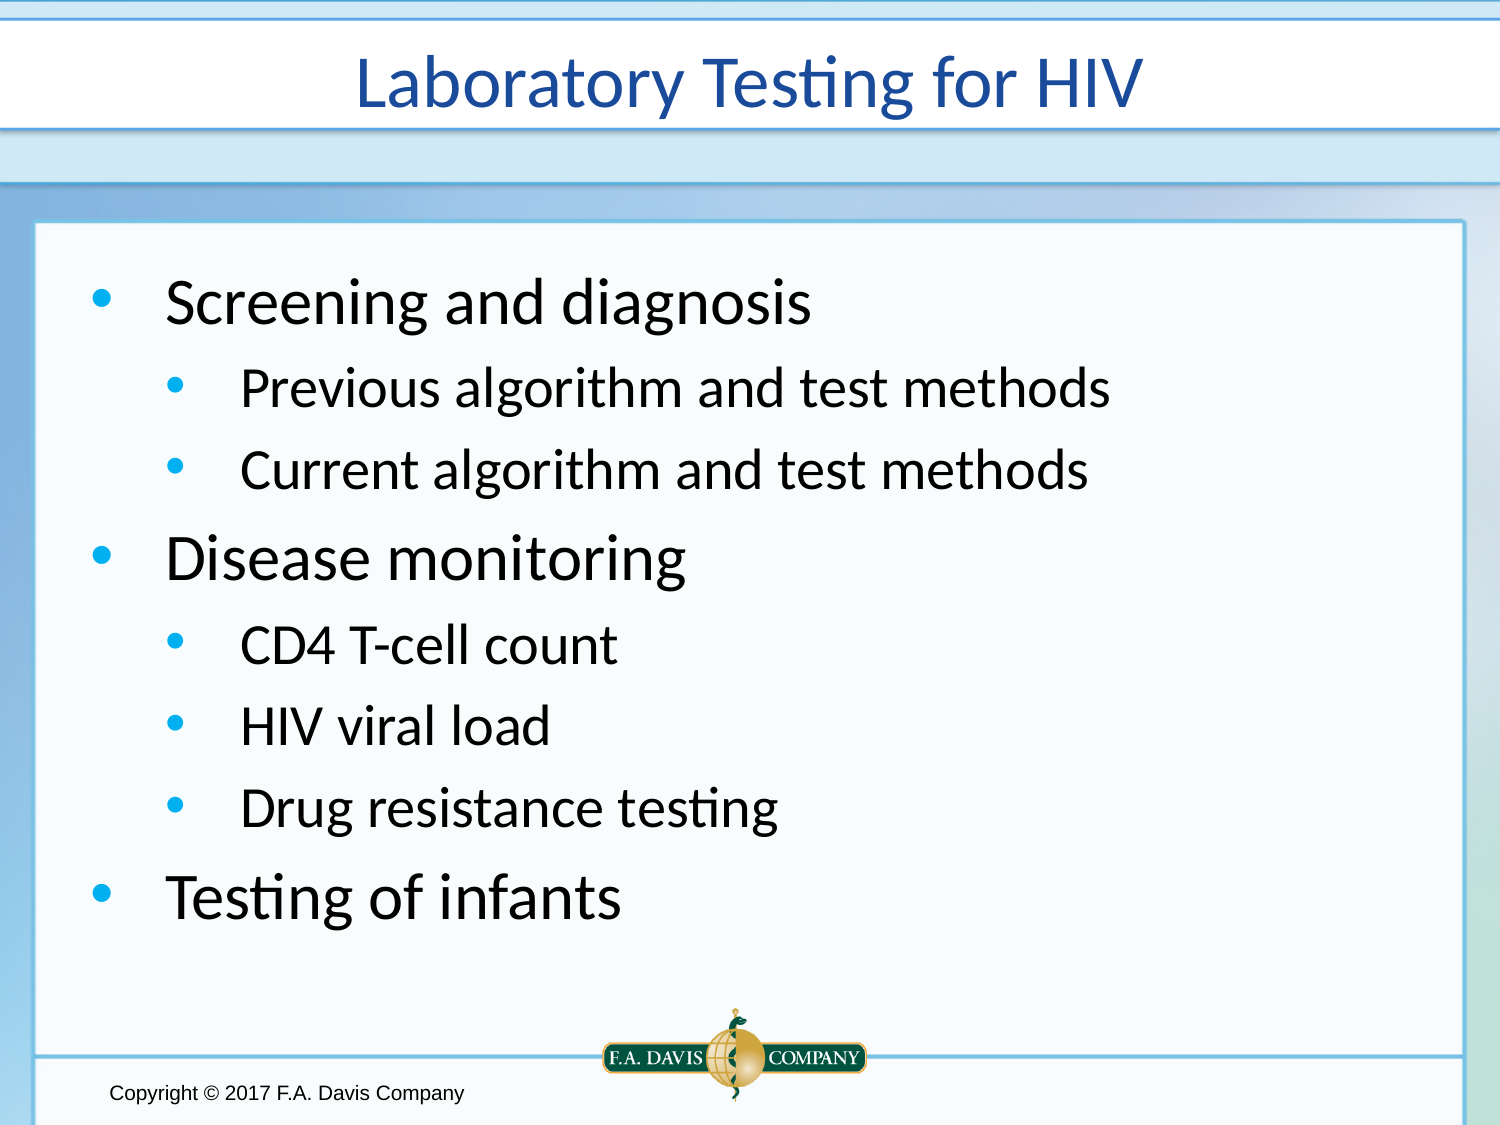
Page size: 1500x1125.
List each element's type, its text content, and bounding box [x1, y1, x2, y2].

title Laboratory Testing for HIV [0, 21, 1500, 135]
list Screening and diagnosis Previous algorithm and test methods Current algorithm and test methods Disease monitoring CD4 T-cell count HIV viral load Drug resistance testing Testing of infants [75, 249, 1425, 1005]
picture [0, 0, 1500, 21]
picture [0, 135, 1500, 1125]
